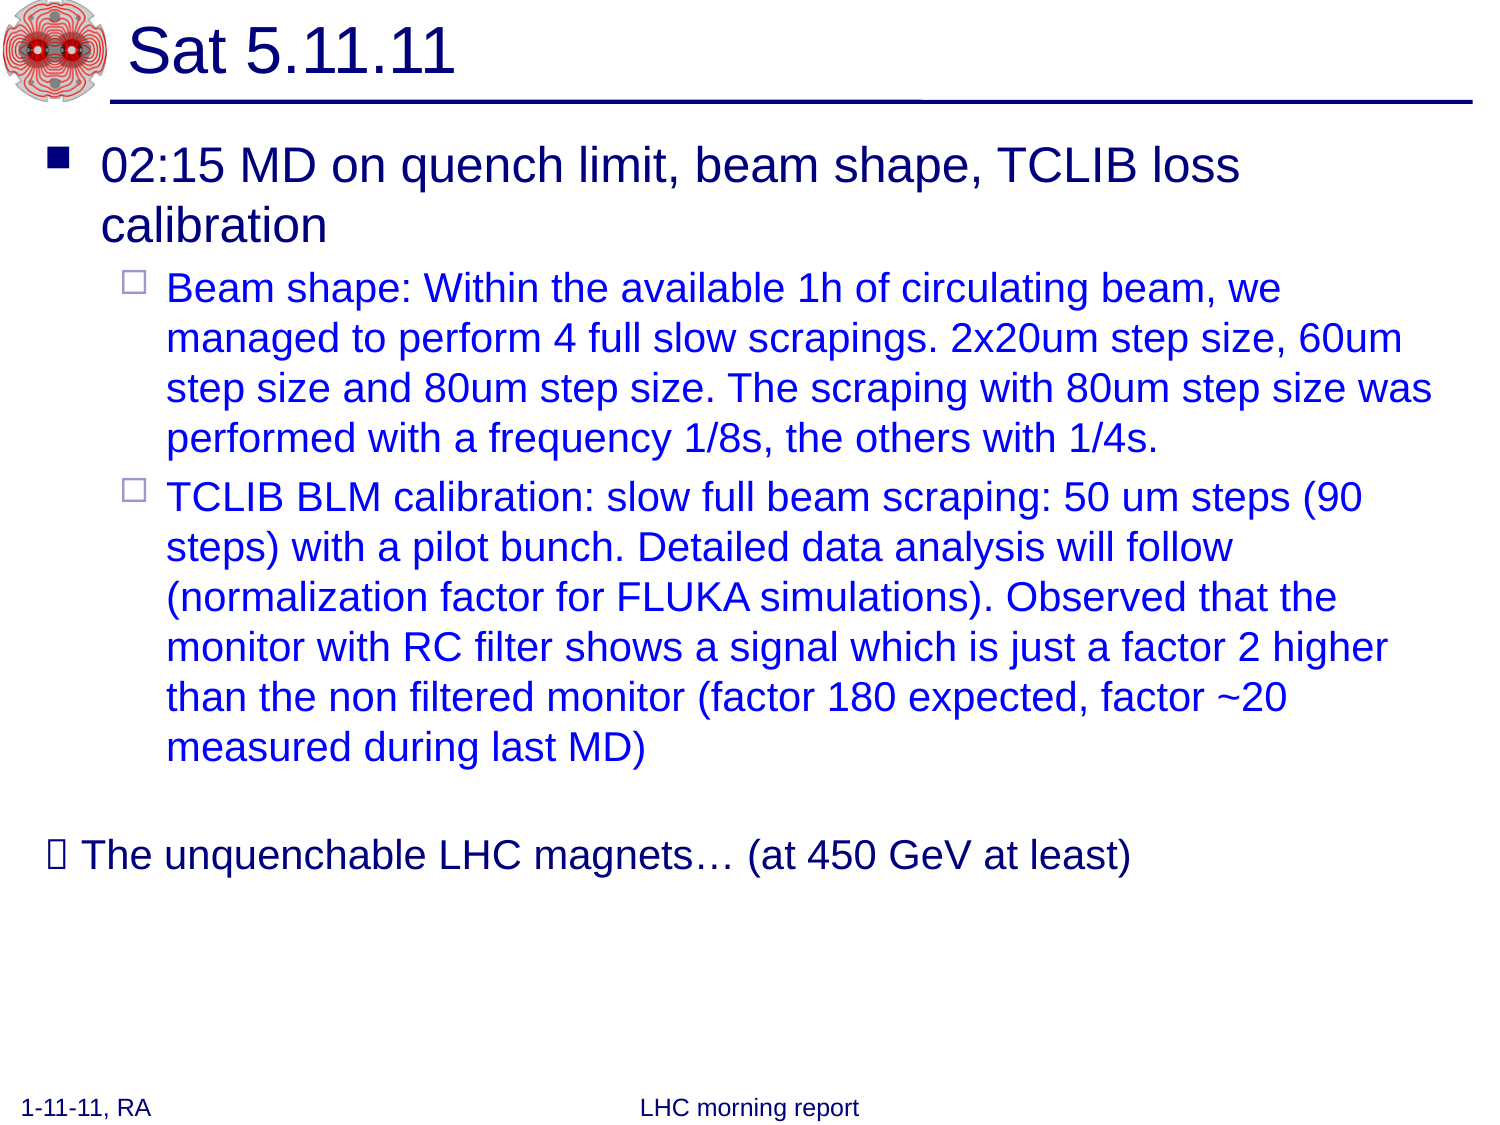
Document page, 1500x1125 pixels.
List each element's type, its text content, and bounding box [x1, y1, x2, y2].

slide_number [5, 1085, 356, 1125]
title Sat 5.11.11 [111, 3, 1463, 91]
picture [0, 0, 108, 103]
footer LHC morning report [512, 1087, 988, 1125]
list 02:15 MD on quench limit, beam shape, TCLIB loss calibration Beam shape: Within the available 1h of circulating beam, we managed to perform 4 full slow scrapings. 2x20um step size, 60um step size and 80um step size. The scraping with 80um step size was performed with a frequency 1/8s, the others with 1/4s. TCLIB BLM calibration: slow full beam scraping: 50 um steps (90 steps) with a pilot bunch. Detailed data analysis will follow (normalization factor for FLUKA simulations). Observed that the monitor with RC filter shows a signal which is just a factor 2 higher than the non filtered monitor (factor 180 expected, factor ~20 measured during last MD)  The unquenchable LHC magnets… (at 450 GeV at least) [29, 125, 1471, 1071]
